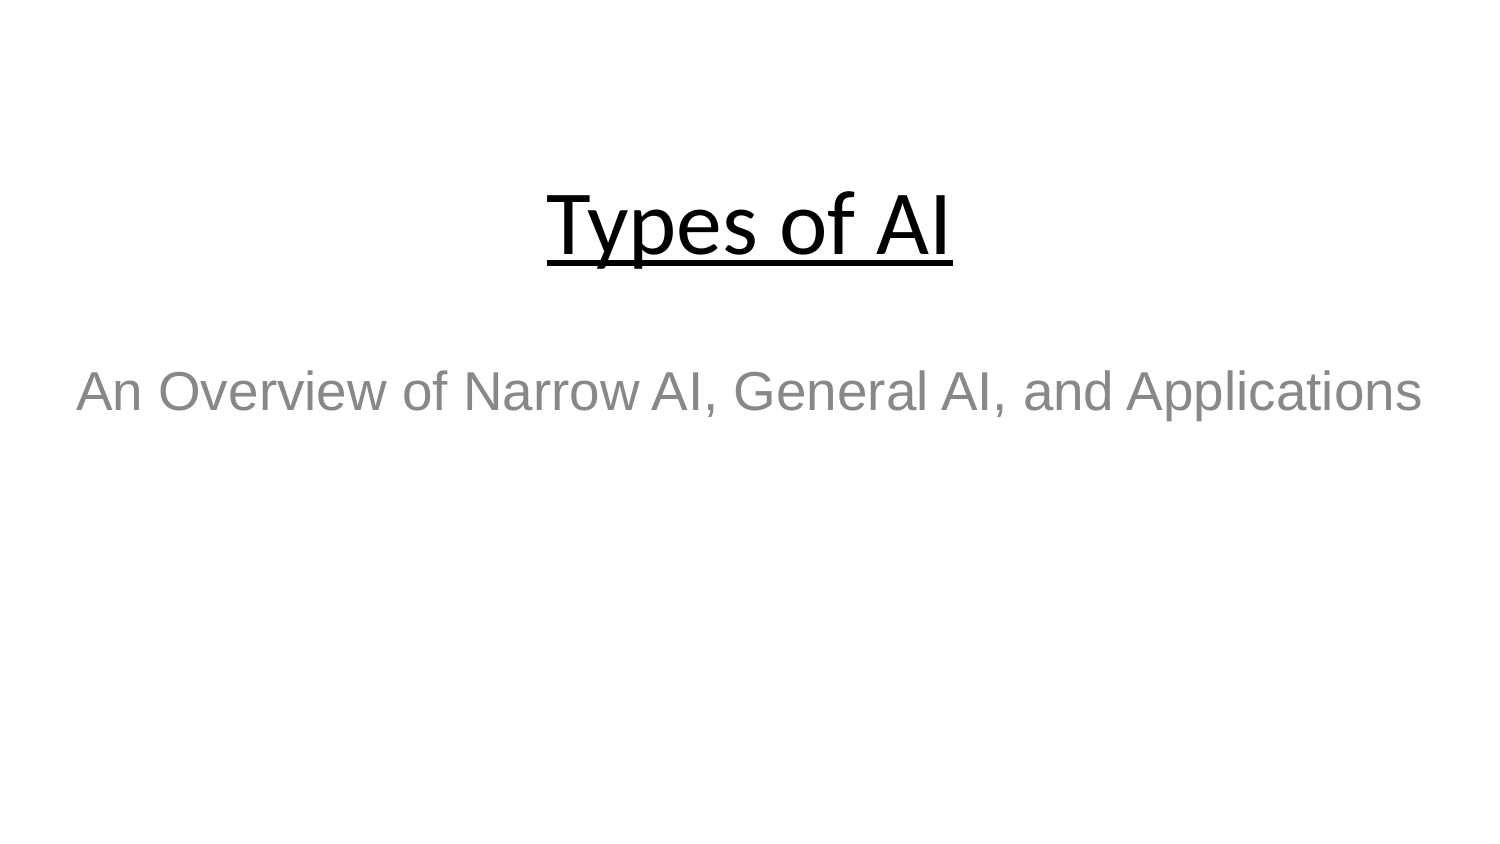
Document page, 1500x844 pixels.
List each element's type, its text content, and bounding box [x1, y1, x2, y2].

subtitle An Overview of Narrow AI, General AI, and Applications [51, 348, 1449, 447]
title Types of AI [51, 91, 1449, 345]
